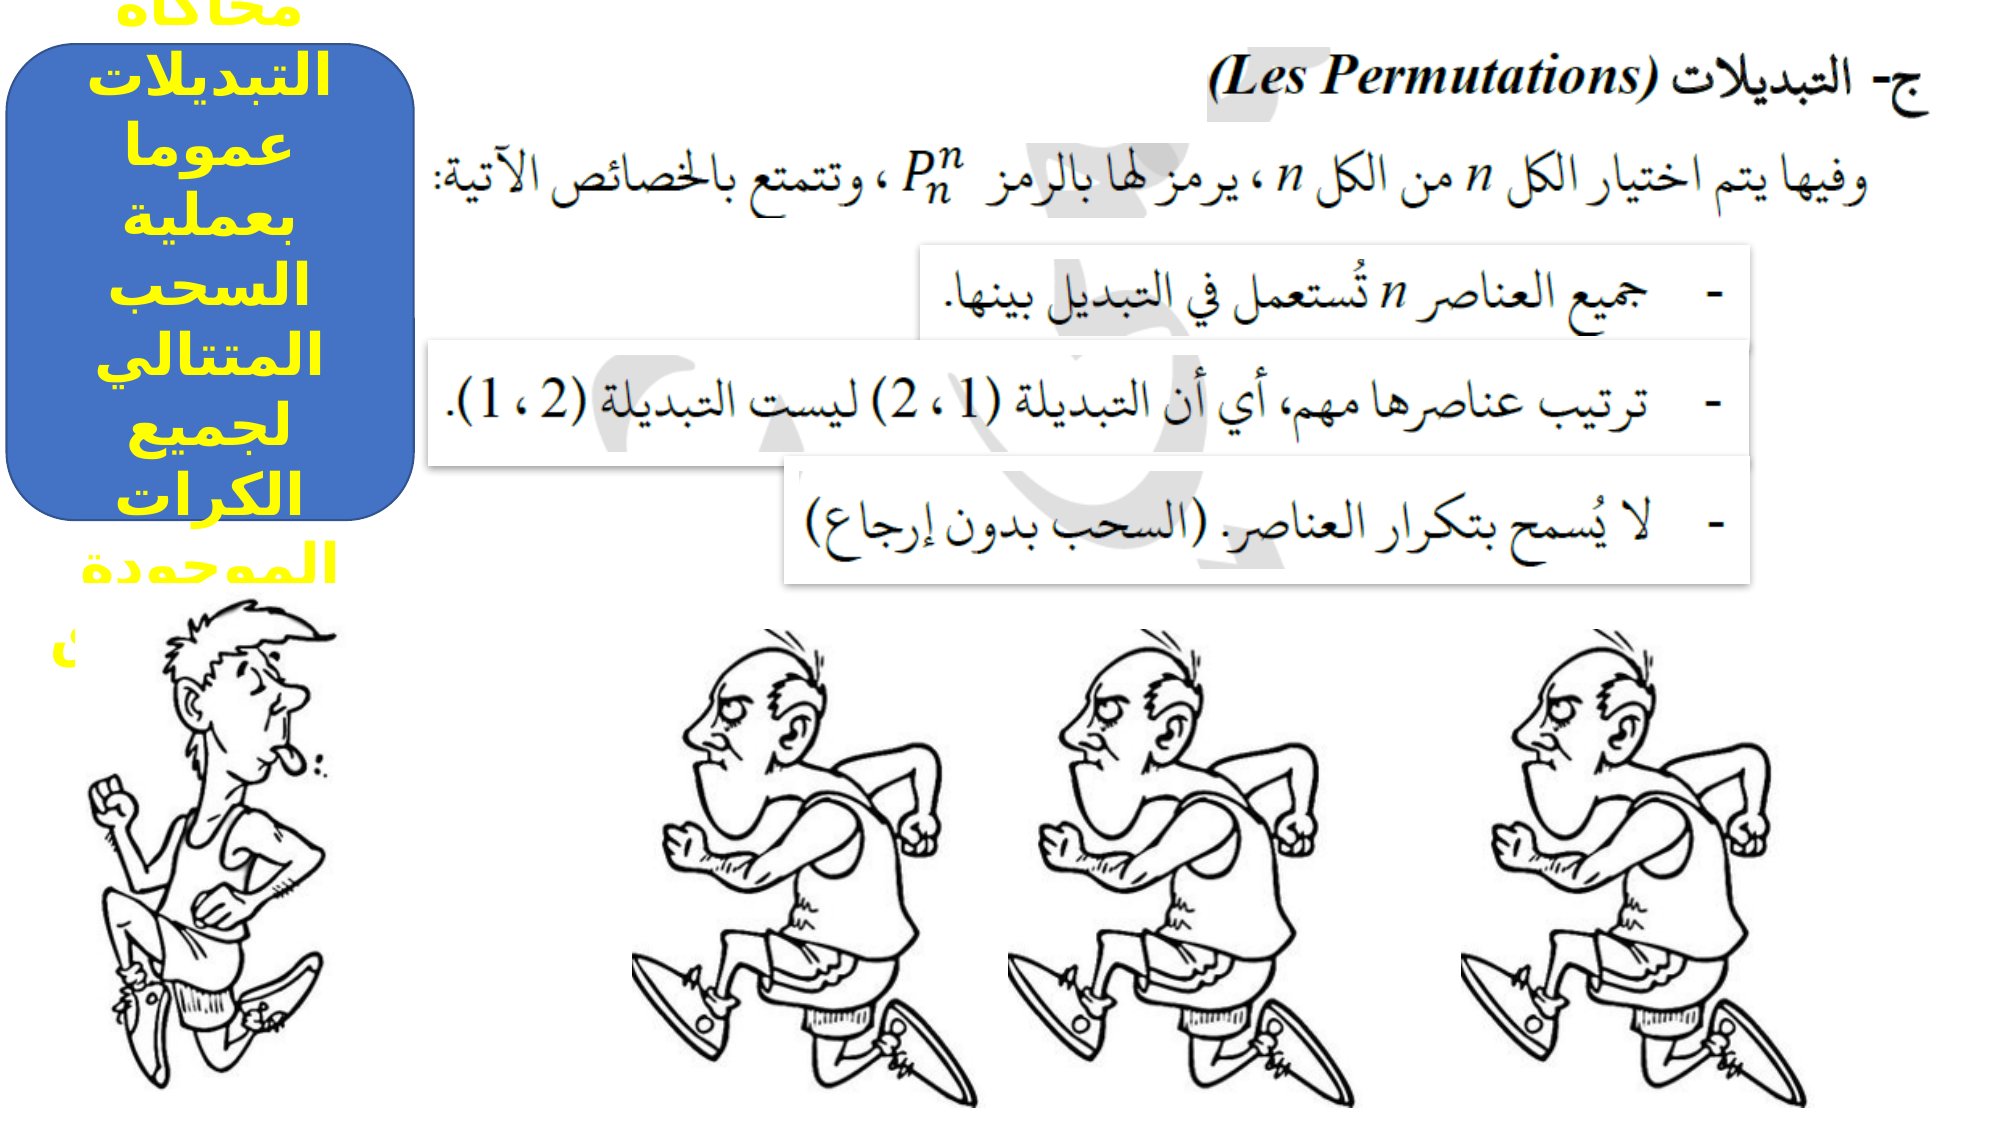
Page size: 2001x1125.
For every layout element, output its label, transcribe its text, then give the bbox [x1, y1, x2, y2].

picture [798, 470, 1735, 570]
picture [427, 143, 1877, 218]
picture [1207, 46, 1941, 122]
picture [1461, 629, 1829, 1108]
picture [632, 629, 1001, 1108]
picture [1008, 629, 1377, 1108]
picture [75, 583, 379, 1092]
text_box يمكن محاكاة التبديلات عموما بعملية السحب المتتالي لجميع الكرات الموجودة في صندوق [5, 43, 415, 522]
picture [442, 354, 1735, 452]
picture [934, 259, 1735, 336]
